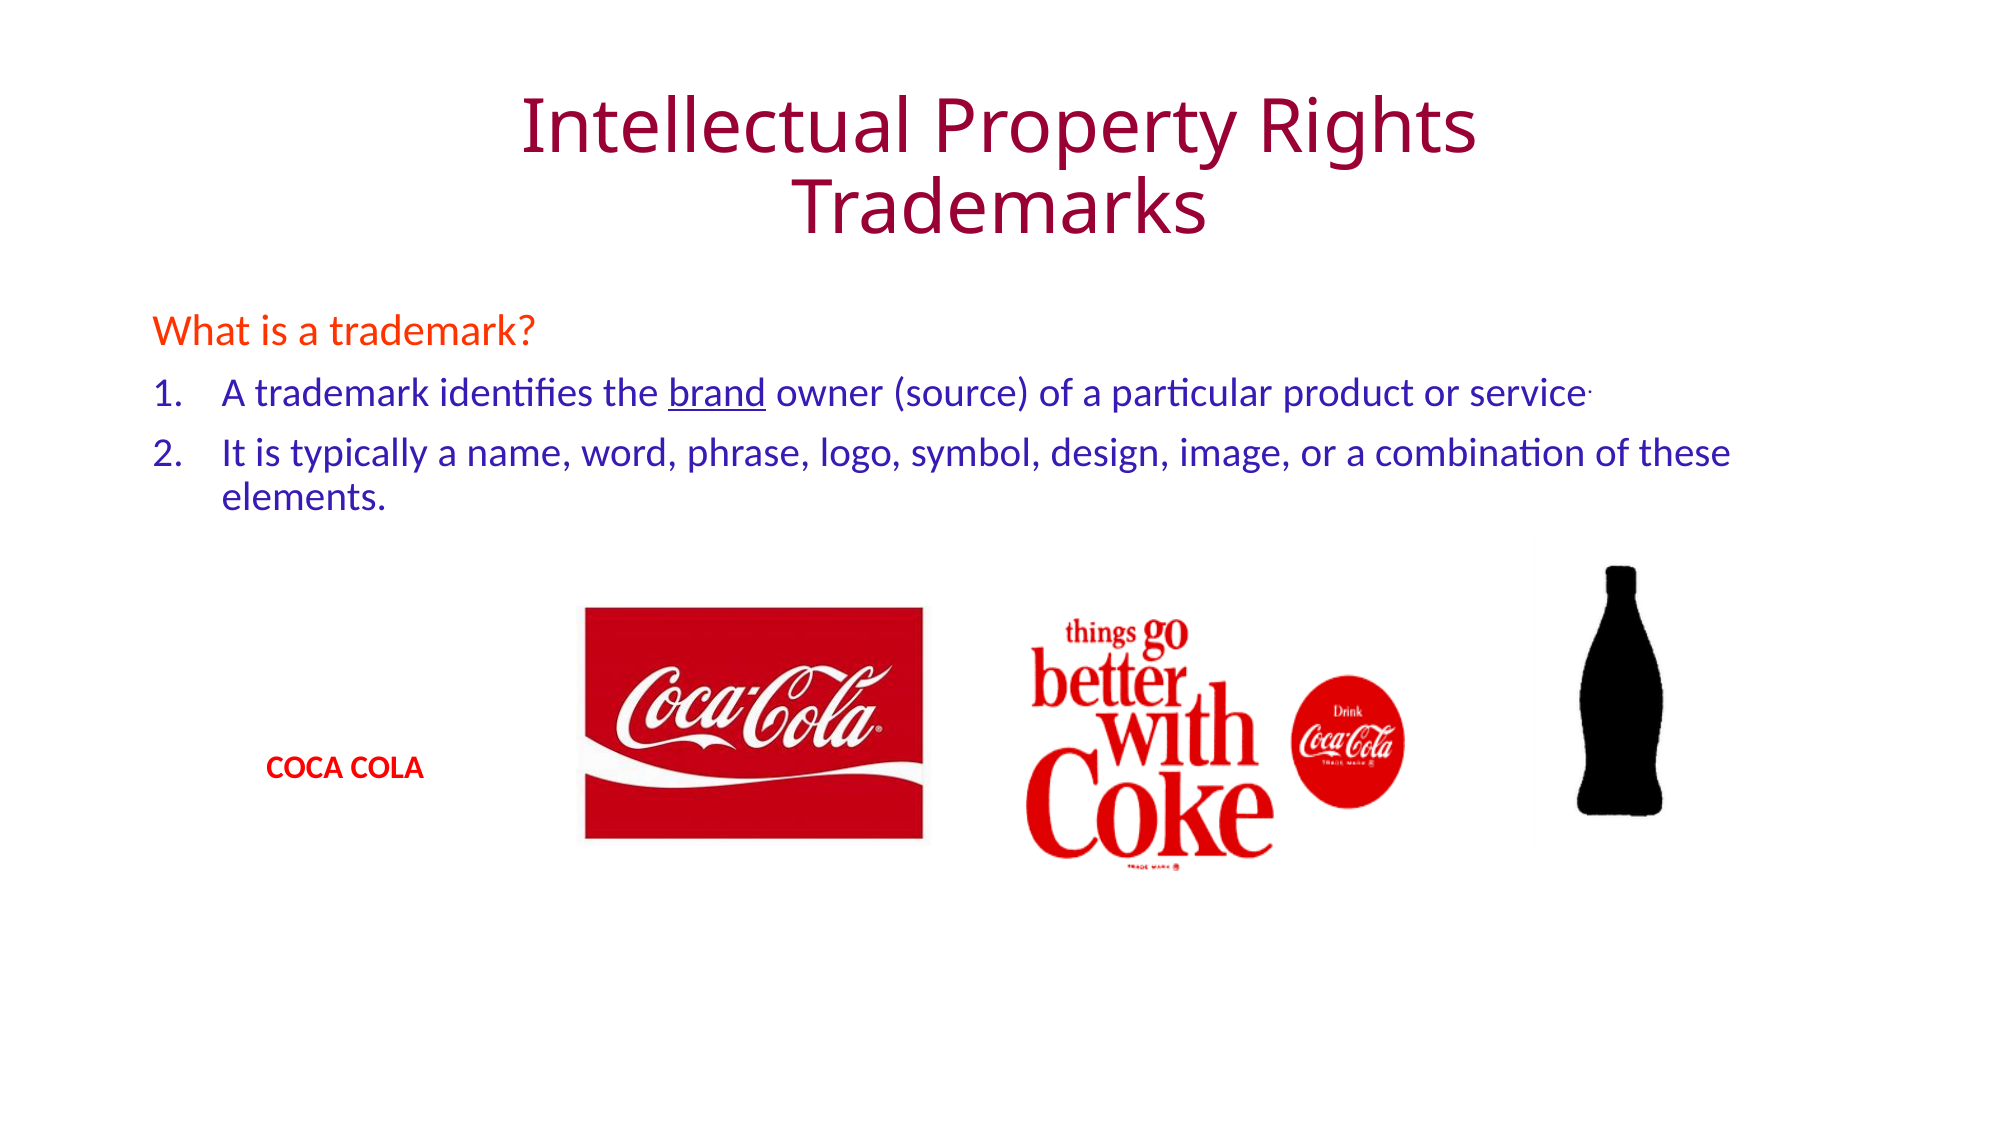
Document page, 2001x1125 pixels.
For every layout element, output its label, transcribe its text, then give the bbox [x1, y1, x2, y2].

picture [576, 606, 932, 847]
list What is a trademark? A trademark identifies the brand owner (source) of a particular product or service. It is typically a name, word, phrase, logo, symbol, design, image, or a combination of these elements. COCA COLA [137, 299, 1863, 1014]
title Intellectual Property Rights Trademarks [137, 59, 1863, 278]
picture [1532, 532, 1711, 847]
picture [1026, 618, 1405, 871]
